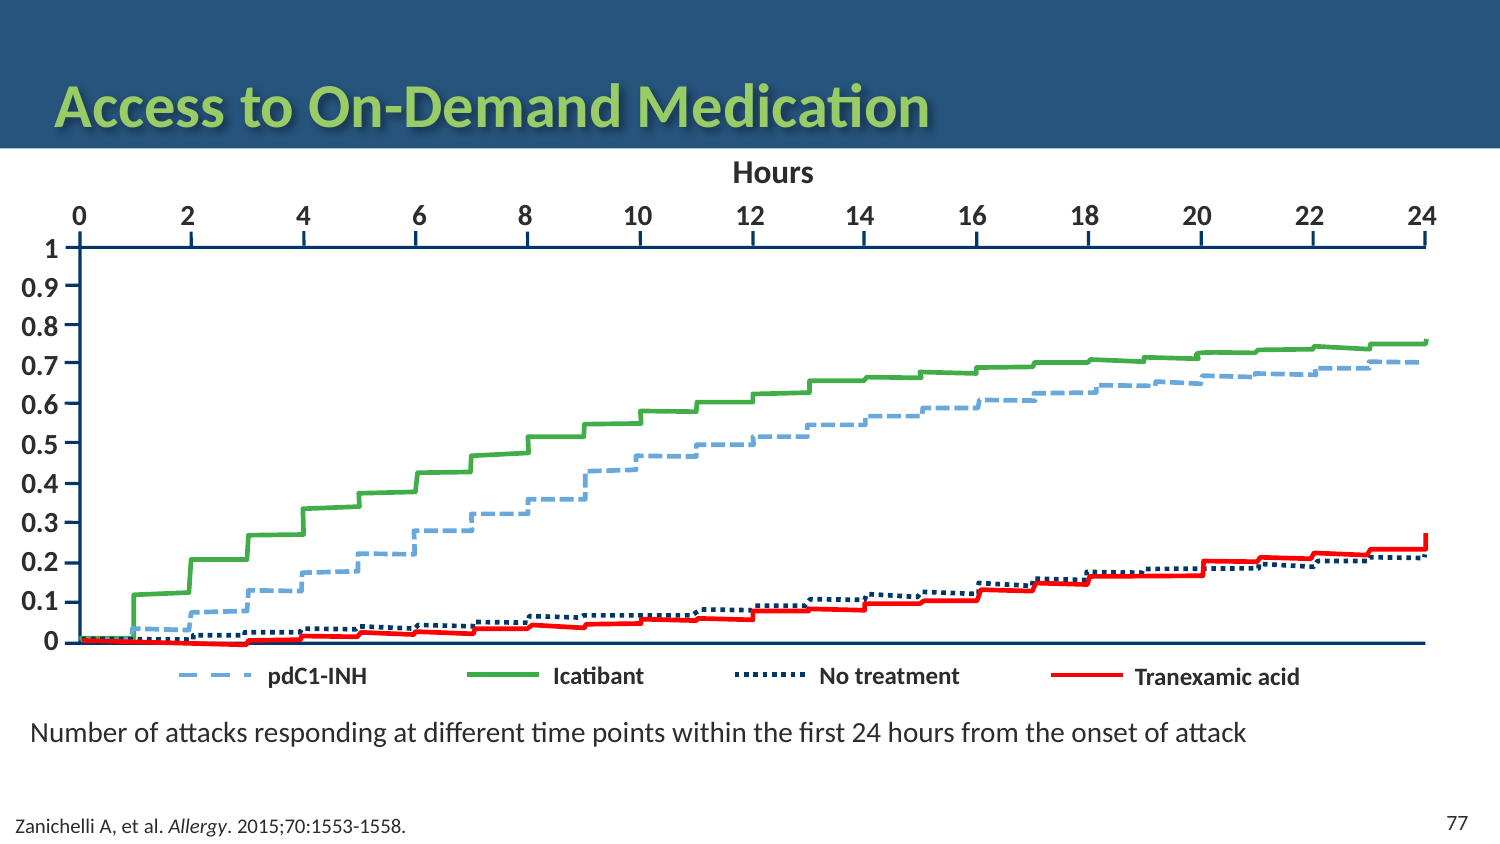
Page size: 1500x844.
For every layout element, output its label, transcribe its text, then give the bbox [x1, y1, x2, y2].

title Access to On-Demand Medication [39, 37, 1381, 141]
slide_number 77 [1414, 798, 1484, 844]
text_box Zanichelli A, et al. Allergy. 2015;70:1553-1558. [0, 804, 663, 844]
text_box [0, 142, 1500, 775]
